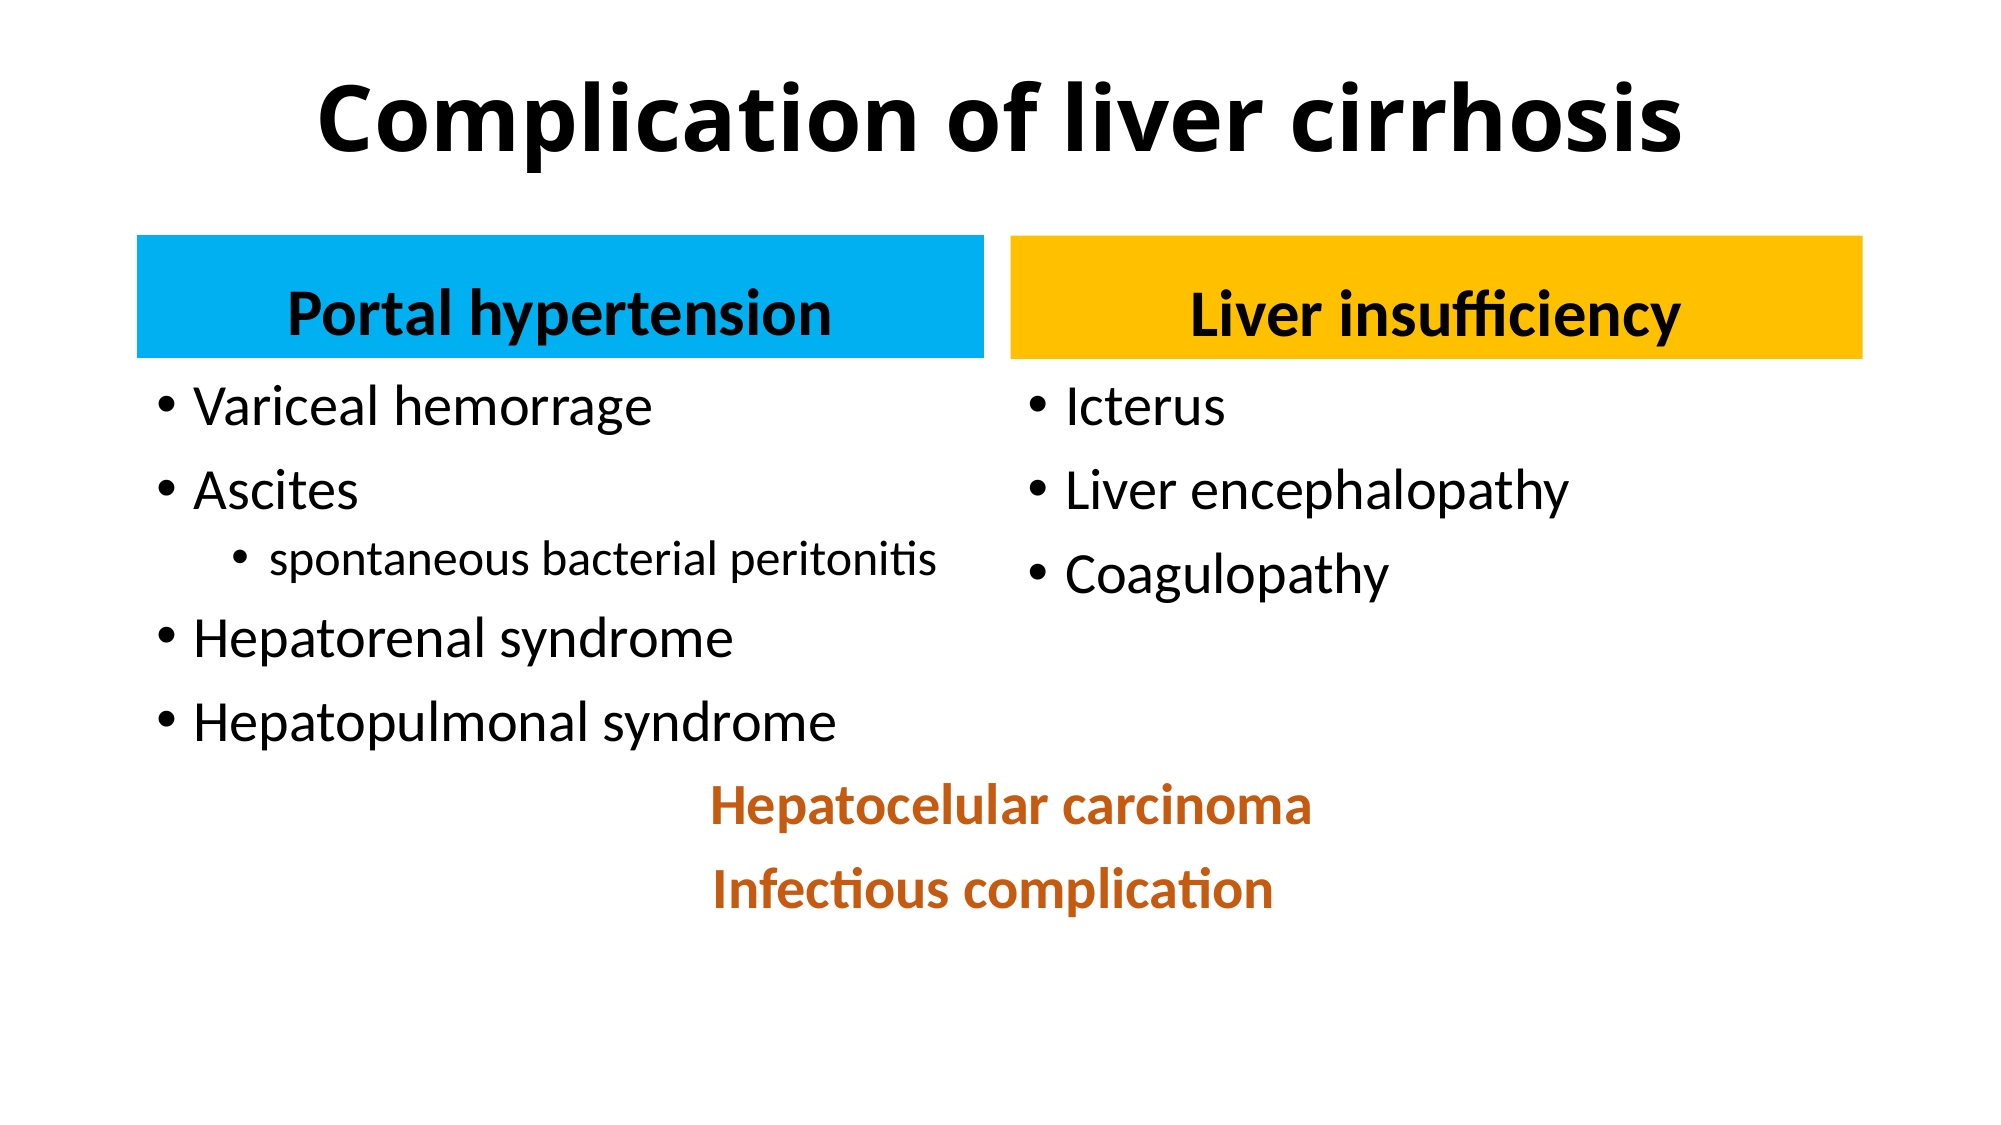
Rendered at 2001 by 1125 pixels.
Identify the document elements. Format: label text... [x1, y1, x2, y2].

list Icterus Liver encephalopathy Coagulopathy [1012, 367, 1863, 740]
list Liver insufficiency [1010, 235, 1863, 359]
title Complication of liver cirrhosis [137, 32, 1863, 213]
list Variceal hemorrage Ascites spontaneous bacterial peritonitis Hepatorenal syndrome Hepatopulmonal syndrome Hepatocelular carcinoma Infectious complication [141, 367, 1883, 1086]
list Portal hypertension [137, 235, 984, 358]
